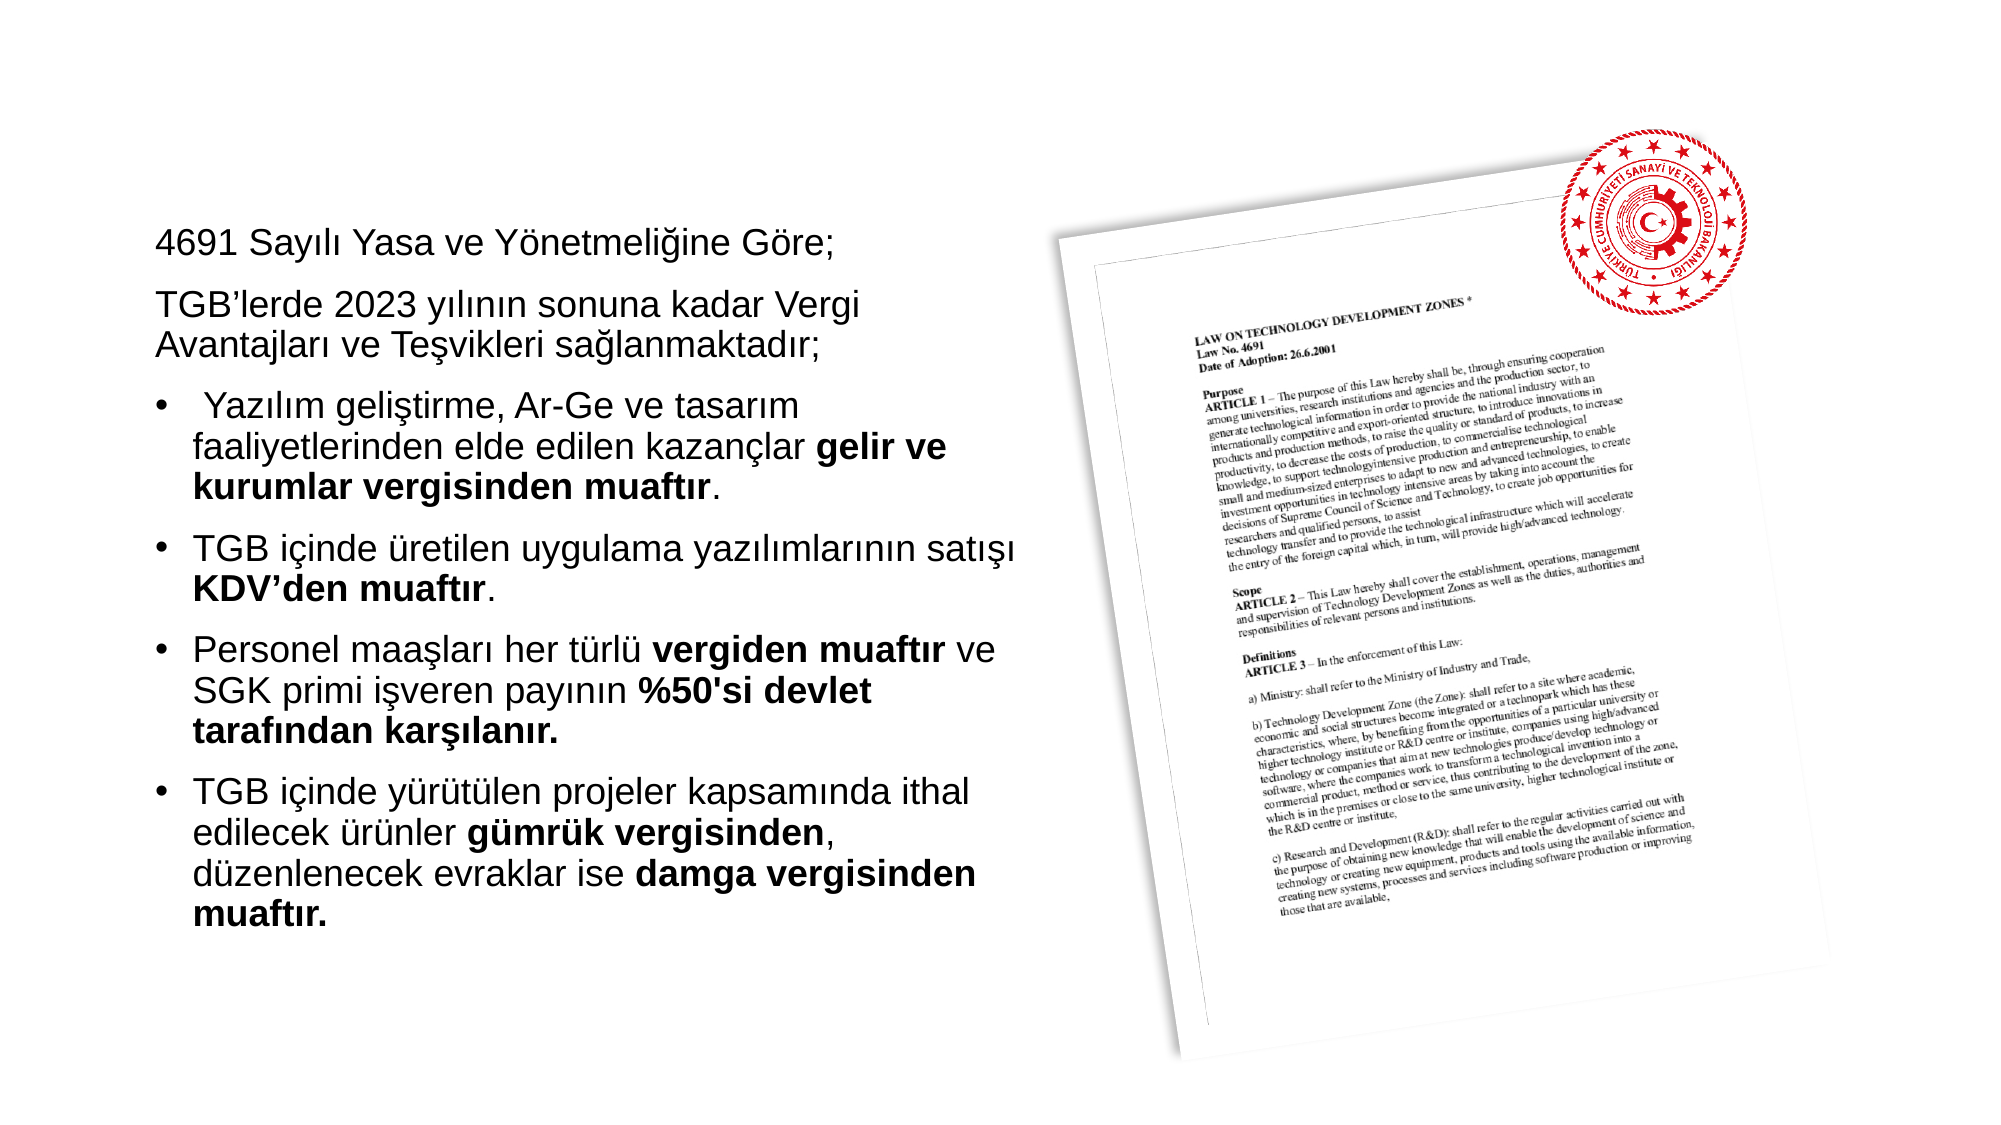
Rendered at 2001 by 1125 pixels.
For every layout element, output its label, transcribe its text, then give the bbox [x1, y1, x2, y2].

picture [1095, 124, 1794, 1024]
list 4691 Sayılı Yasa ve Yönetmeliğine Göre; TGB’lerde 2023 yılının sonuna kadar Vergi Avantajları ve Teşvikleri sağlanmaktadır; Yazılım geliştirme, Ar-Ge ve tasarım faaliyetlerinden elde edilen kazançlar gelir ve kurumlar vergisinden muaftır. TGB içinde üretilen uygulama yazılımlarının satışı KDV’den muaftır. Personel maaşları her türlü vergiden muaftır ve SGK primi işveren payının %50'si devlet tarafından karşılanır. TGB içinde yürütülen projeler kapsamında ithal edilecek ürünler gümrük vergisinden, düzenlenecek evraklar ise damga vergisinden muaftır. [140, 94, 1050, 1093]
